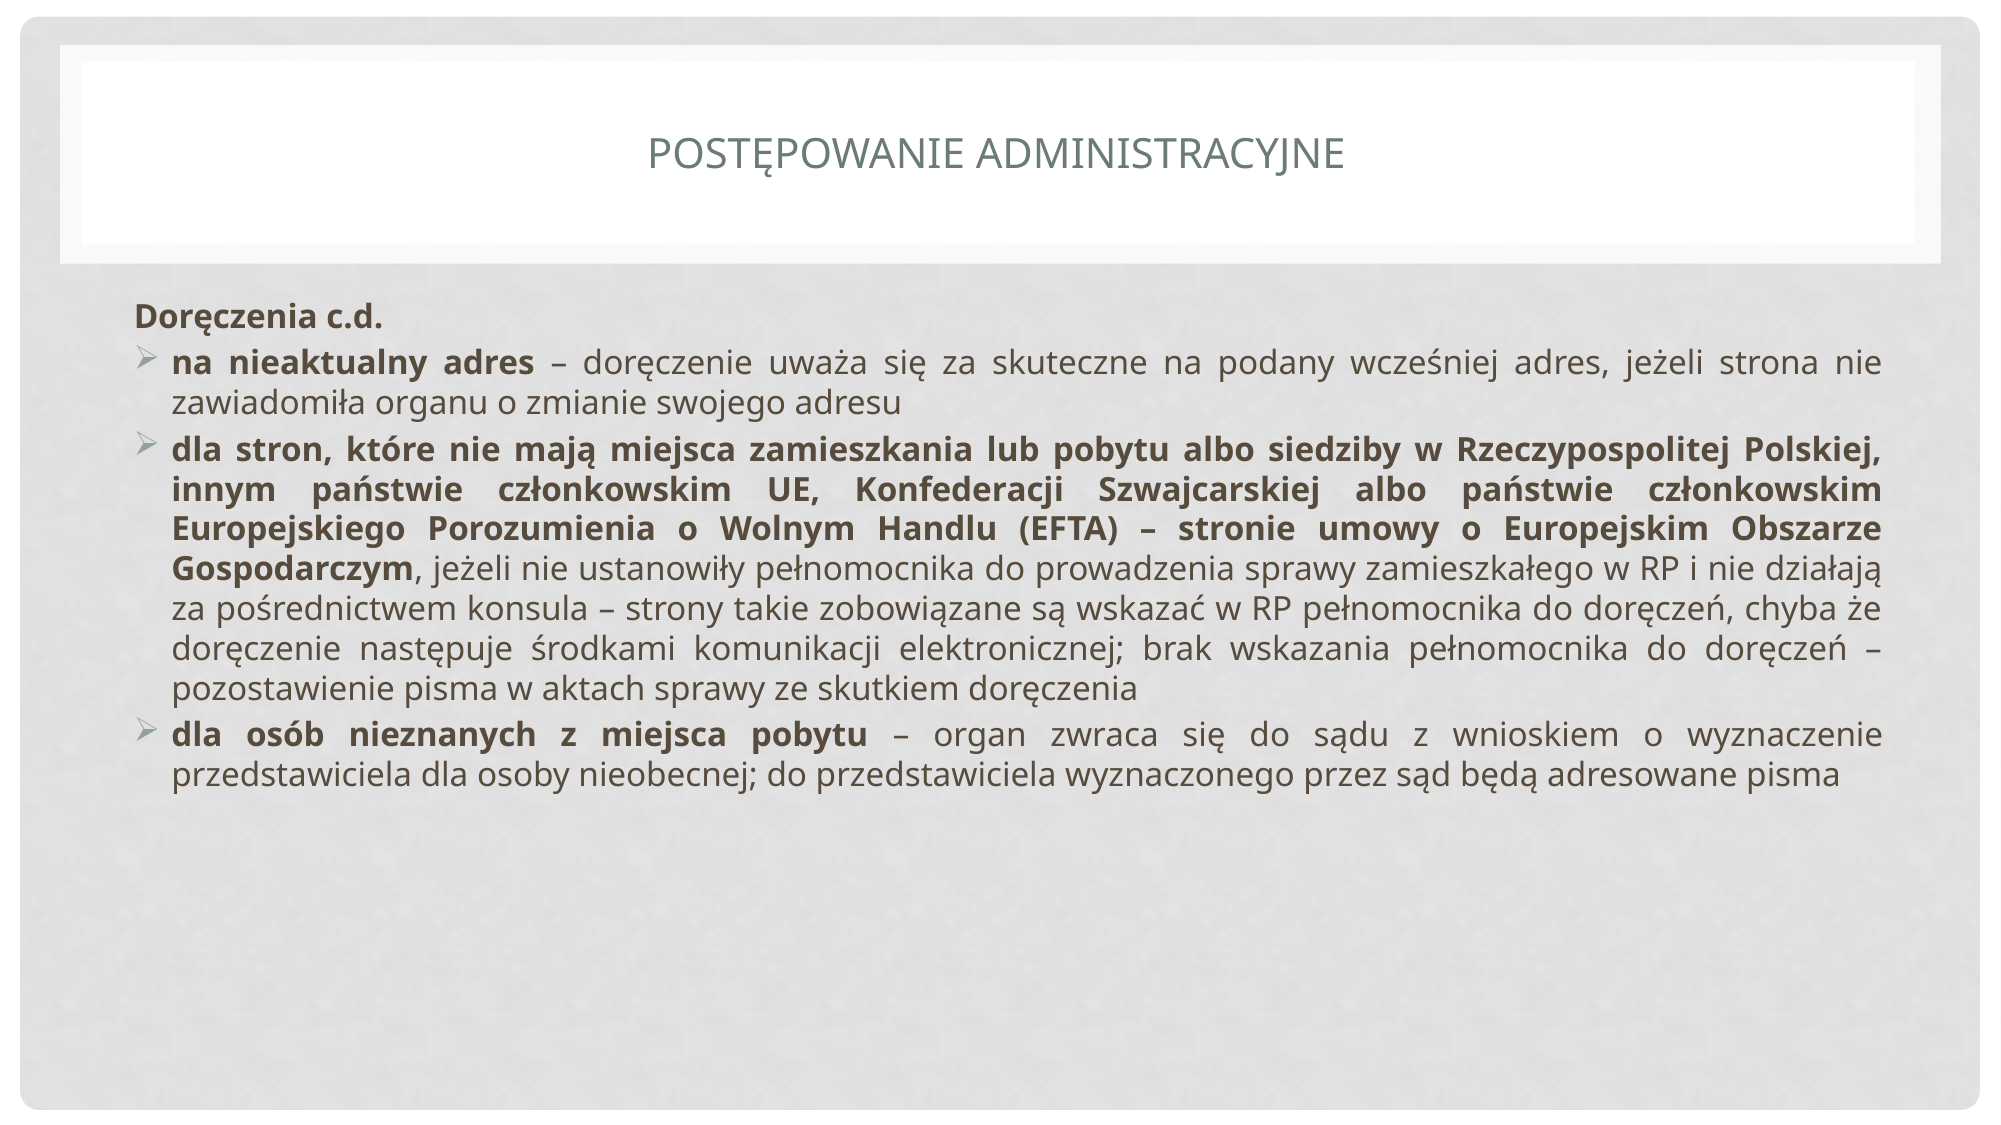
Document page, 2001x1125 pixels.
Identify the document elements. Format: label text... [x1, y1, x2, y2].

list Doręczenia c.d. na nieaktualny adres – doręczenie uważa się za skuteczne na podany wcześniej adres, jeżeli strona nie zawiadomiła organu o zmianie swojego adresu dla stron, które nie mają miejsca zamieszkania lub pobytu albo siedziby w Rzeczypospolitej Polskiej, innym państwie członkowskim UE, Konfederacji Szwajcarskiej albo państwie członkowskim Europejskiego Porozumienia o Wolnym Handlu (EFTA) – stronie umowy o Europejskim Obszarze Gospodarczym, jeżeli nie ustanowiły pełnomocnika do prowadzenia sprawy zamieszkałego w RP i nie działają za pośrednictwem konsula – strony takie zobowiązane są wskazać w RP pełnomocnika do doręczeń, chyba że doręczenie następuje środkami komunikacji elektronicznej; brak wskazania pełnomocnika do doręczeń – pozostawienie pisma w aktach sprawy ze skutkiem doręczenia dla osób nieznanych z miejsca pobytu – organ zwraca się do sądu z wnioskiem o wyznaczenie przedstawiciela dla osoby nieobecnej; do przedstawiciela wyznaczonego przez sąd będą adresowane pisma [99, 287, 1900, 1005]
title Postępowanie administracyjne [93, 66, 1900, 238]
